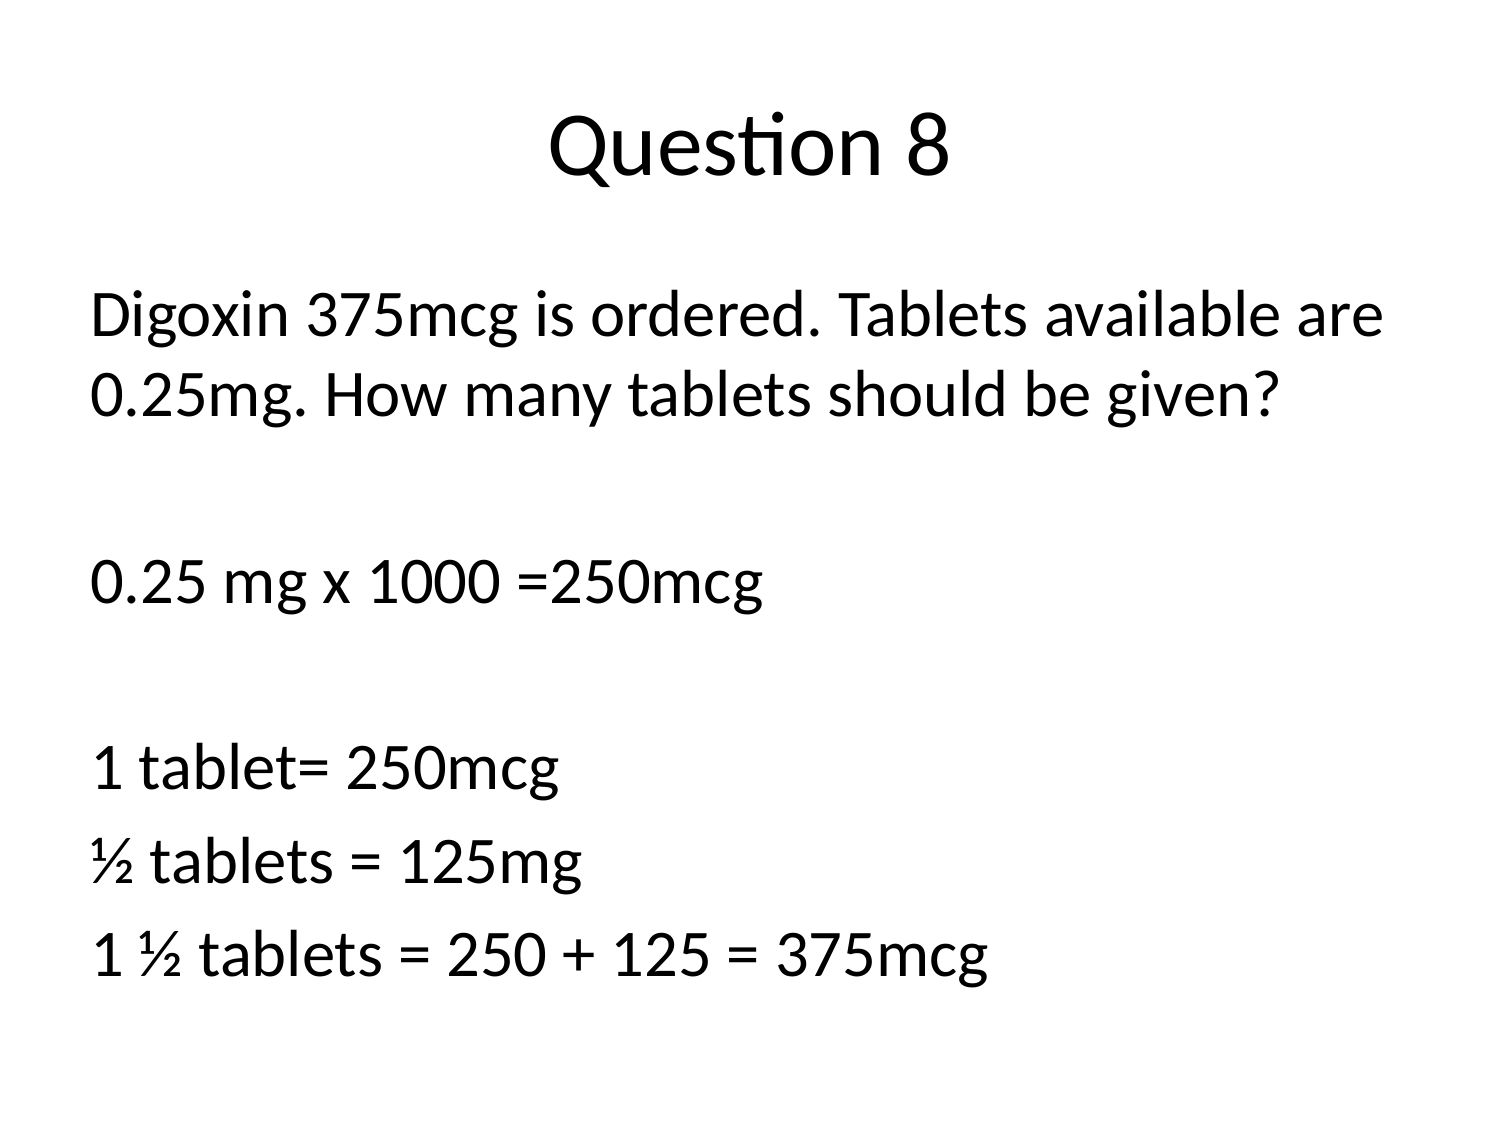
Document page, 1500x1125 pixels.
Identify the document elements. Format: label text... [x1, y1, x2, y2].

title Question 8 [75, 45, 1425, 233]
list Digoxin 375mcg is ordered. Tablets available are 0.25mg. How many tablets should be given? 0.25 mg x 1000 =250mcg 1 tablet= 250mcg ½ tablets = 125mg 1 ½ tablets = 250 + 125 = 375mcg [75, 262, 1425, 1005]
